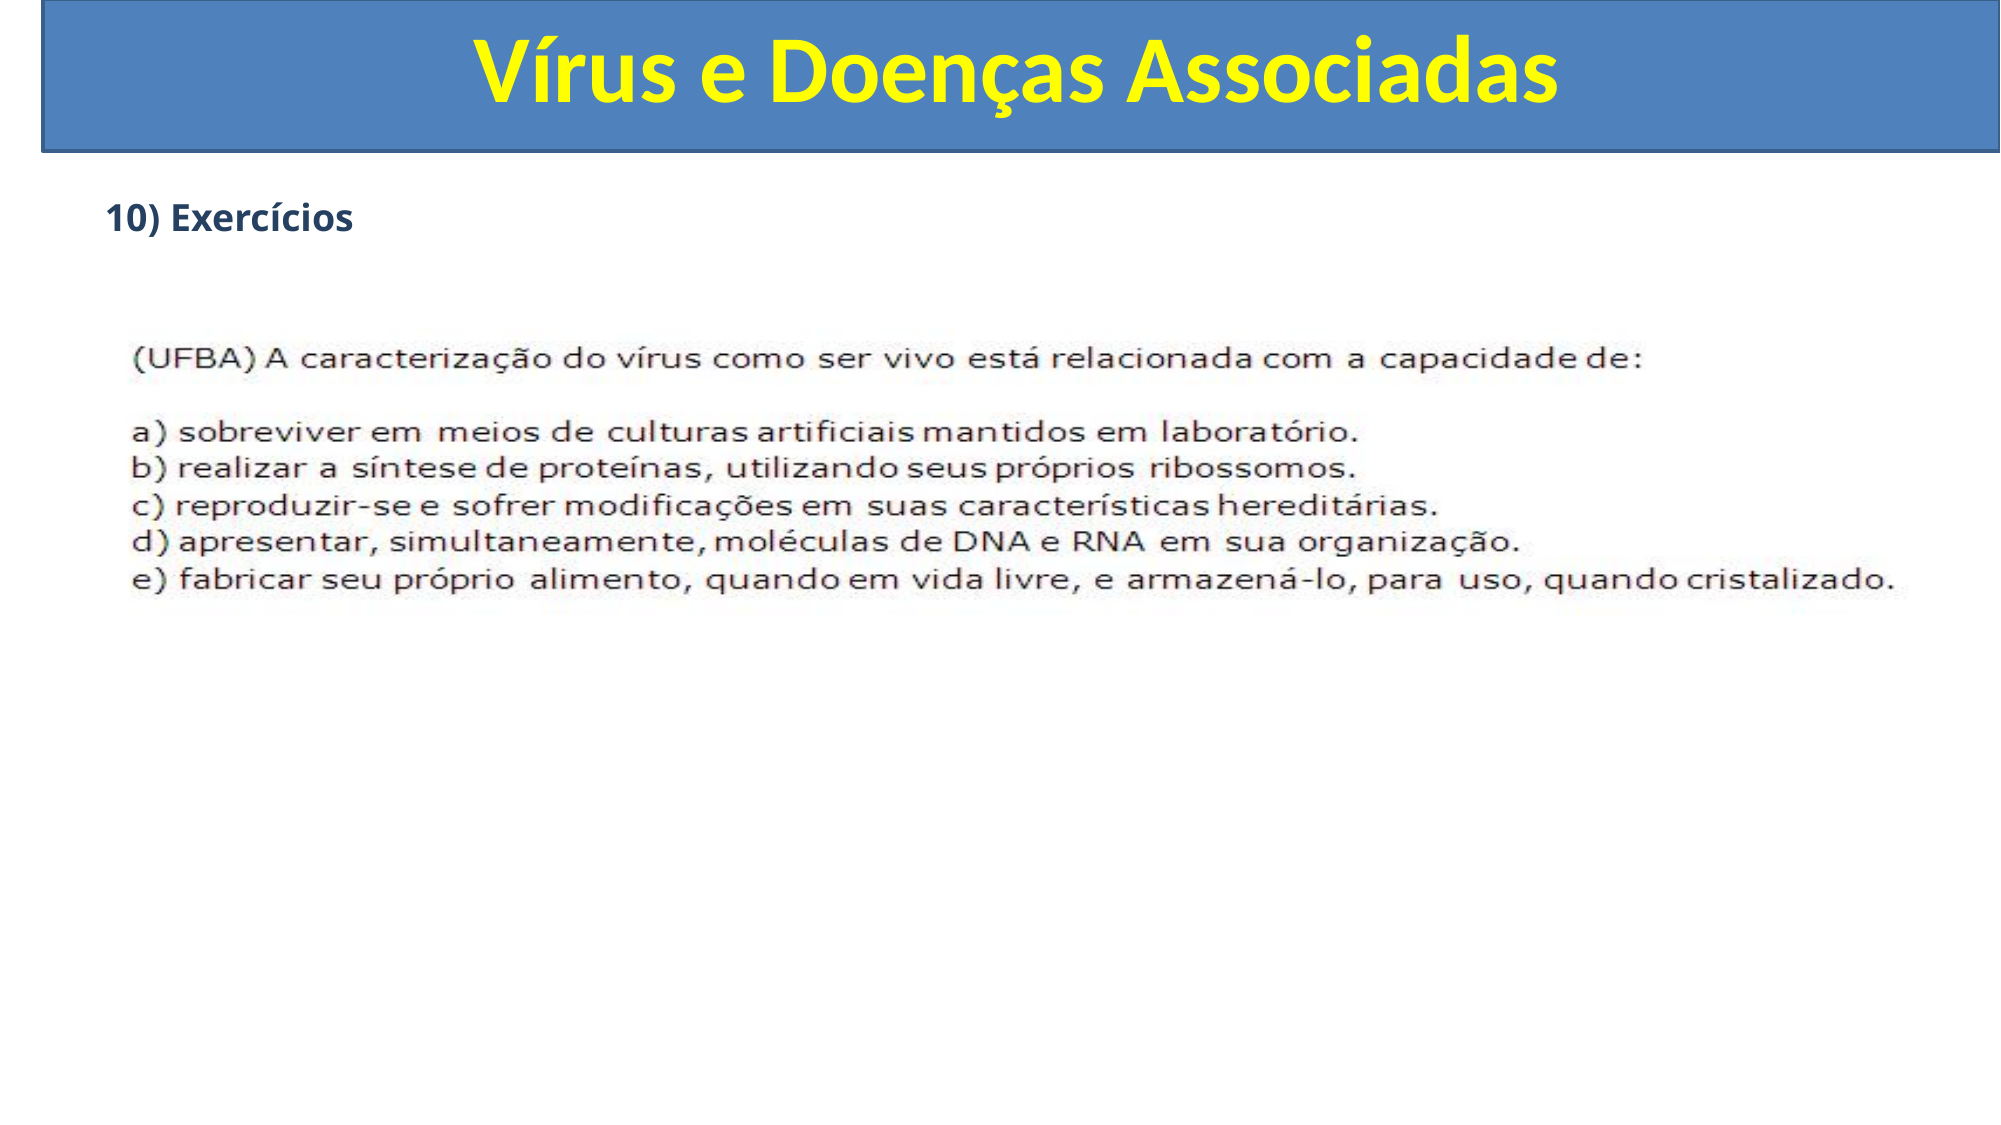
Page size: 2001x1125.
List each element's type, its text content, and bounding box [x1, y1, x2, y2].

text_box 10) Exercícios [90, 186, 1956, 412]
picture [92, 326, 1937, 618]
text_box [41, 0, 2000, 153]
text_box Vírus e Doenças Associadas [123, 0, 1912, 129]
